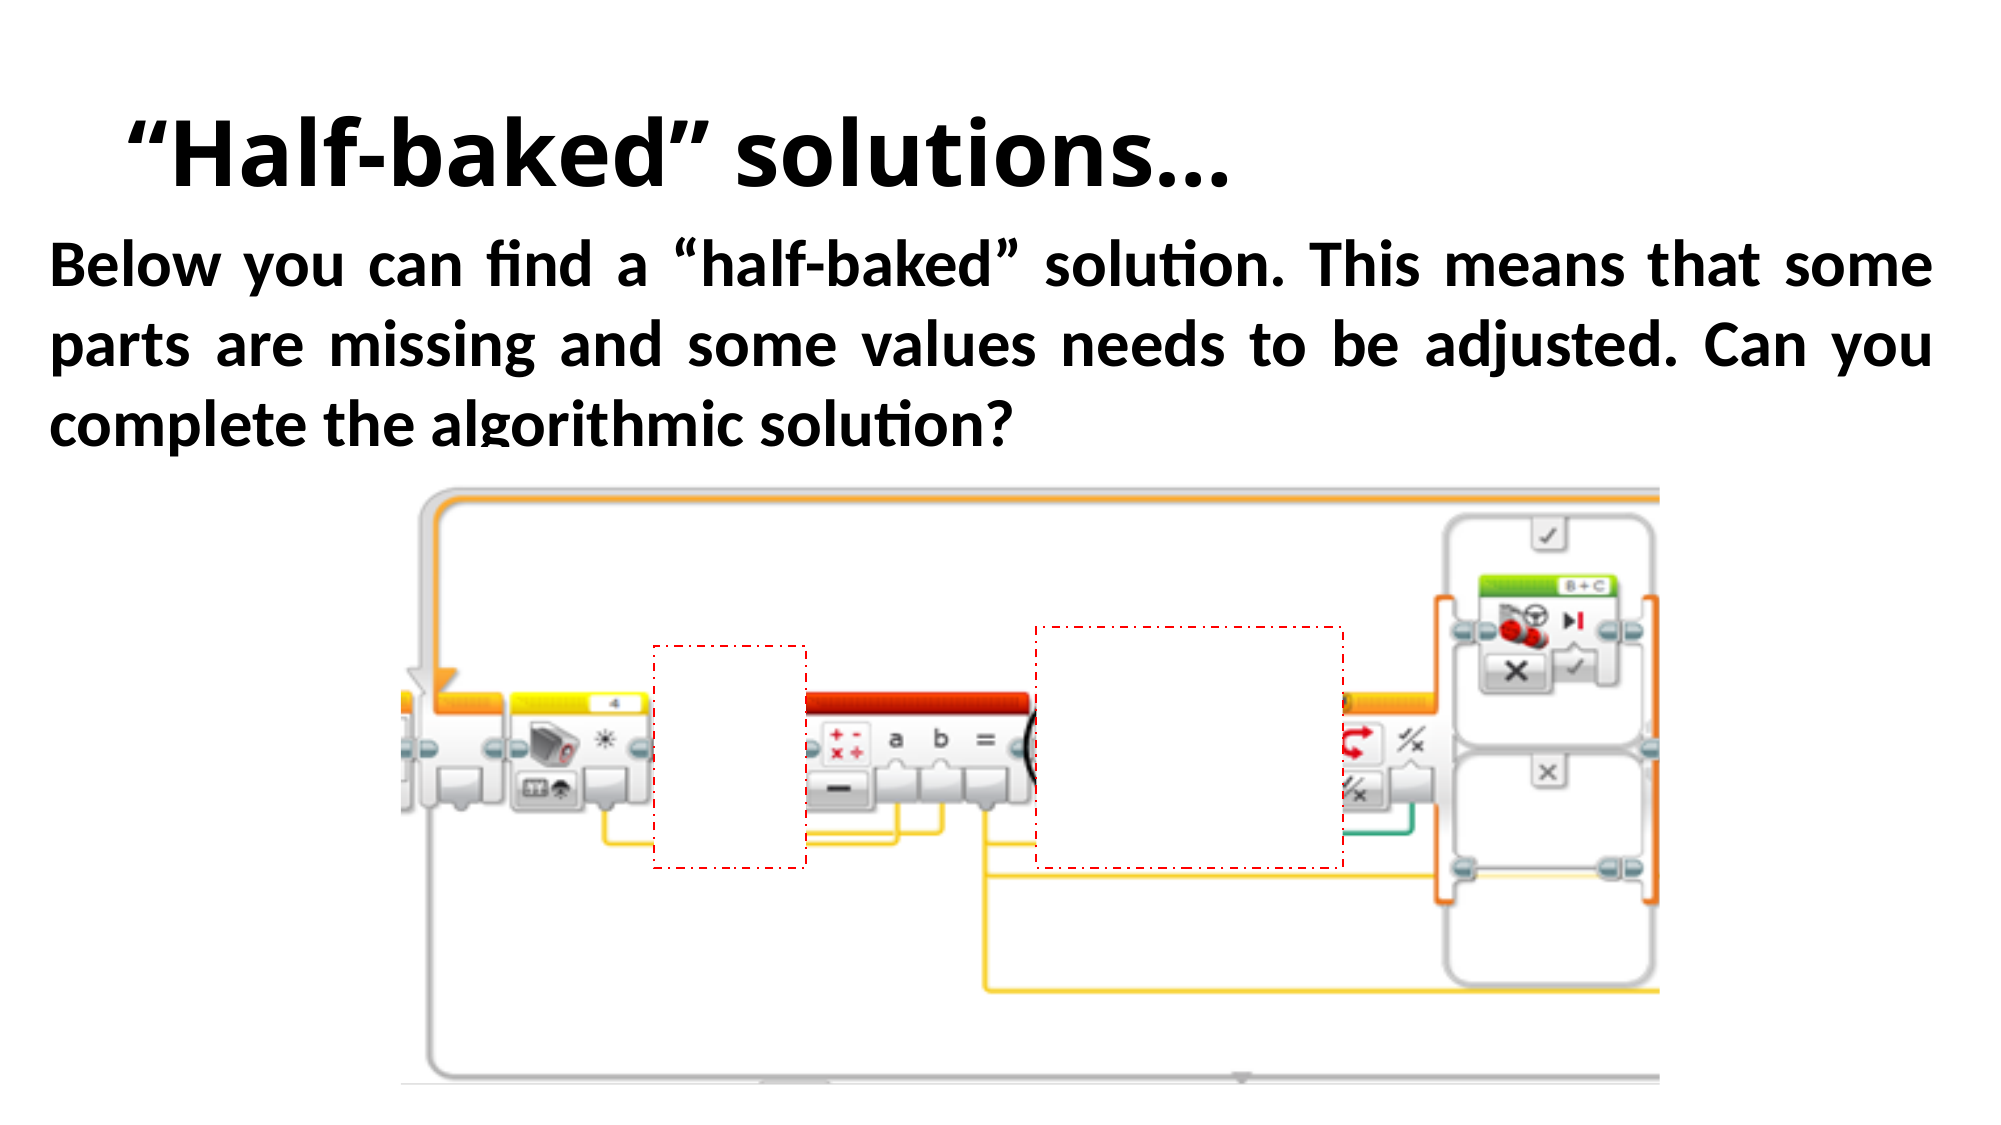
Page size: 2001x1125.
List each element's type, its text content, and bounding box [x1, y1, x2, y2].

text_box Below you can find a “half-baked” solution. This means that some parts are missing and some values needs to be adjusted. Can you complete the algorithmic solution? [34, 212, 1952, 468]
title “Half-baked” solutions… [112, 47, 1838, 212]
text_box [654, 627, 1343, 869]
picture [400, 447, 1660, 1087]
